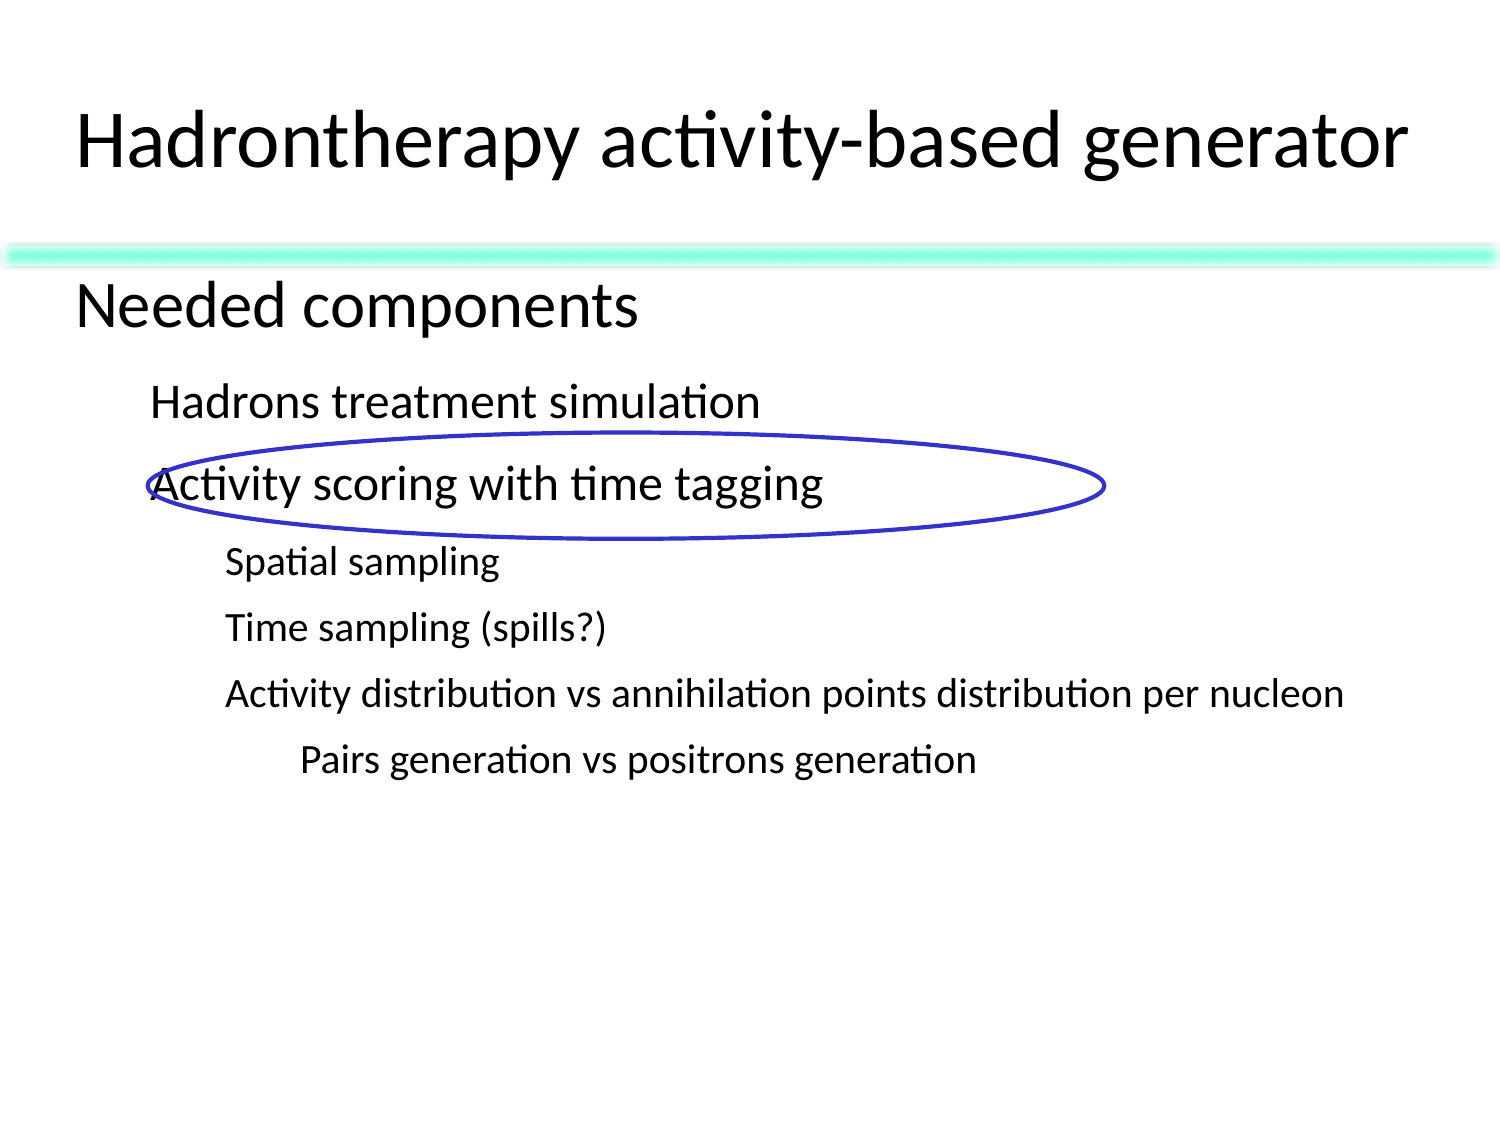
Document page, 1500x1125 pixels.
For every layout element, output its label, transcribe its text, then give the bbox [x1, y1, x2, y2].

list Needed components Hadrons treatment simulation Activity scoring with time tagging Spatial sampling Time sampling (spills?) Activity distribution vs annihilation points distribution per nucleon Pairs generation vs positrons generation [75, 265, 1425, 1006]
text_box [145, 430, 1107, 541]
title Hadrontherapy activity-based generator [75, 44, 1425, 233]
